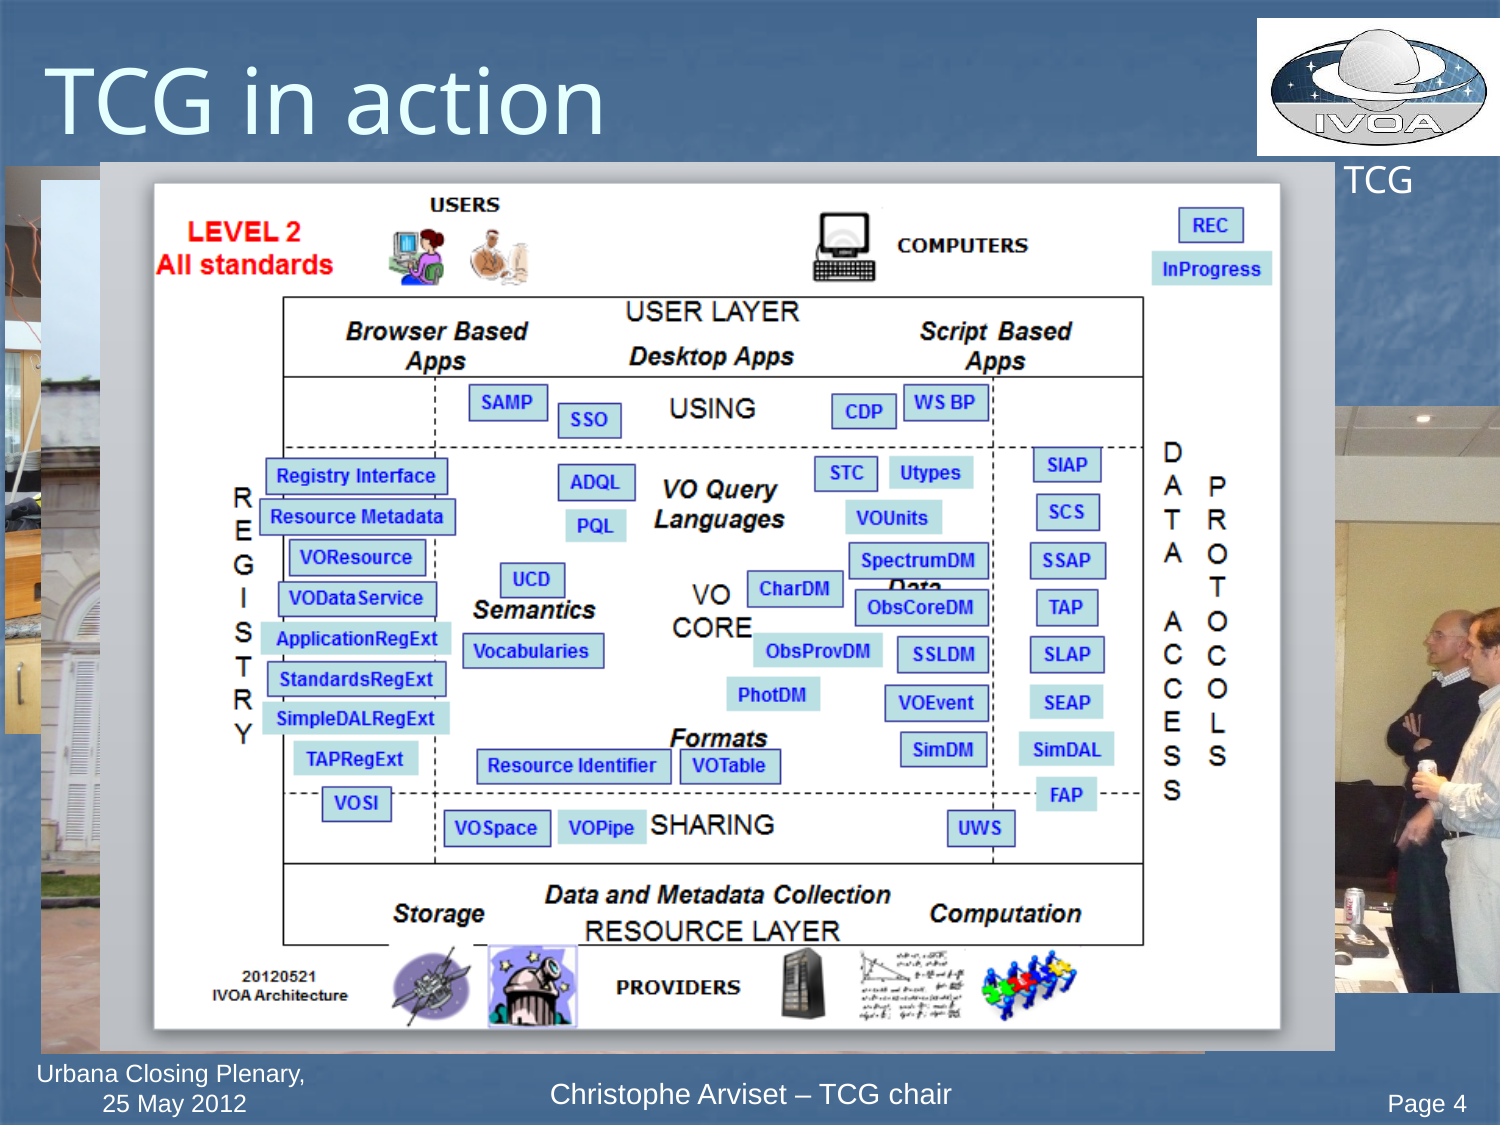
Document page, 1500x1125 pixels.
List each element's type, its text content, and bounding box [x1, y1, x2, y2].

footer Christophe Arviset – TCG chair [513, 1062, 989, 1118]
title TCG in action [29, 0, 1247, 165]
picture [41, 162, 1335, 1054]
slide_number Page 4 [1132, 1046, 1483, 1125]
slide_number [0, 1035, 350, 1125]
picture [1257, 18, 1500, 156]
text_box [5, 166, 95, 993]
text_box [1337, 166, 1500, 993]
